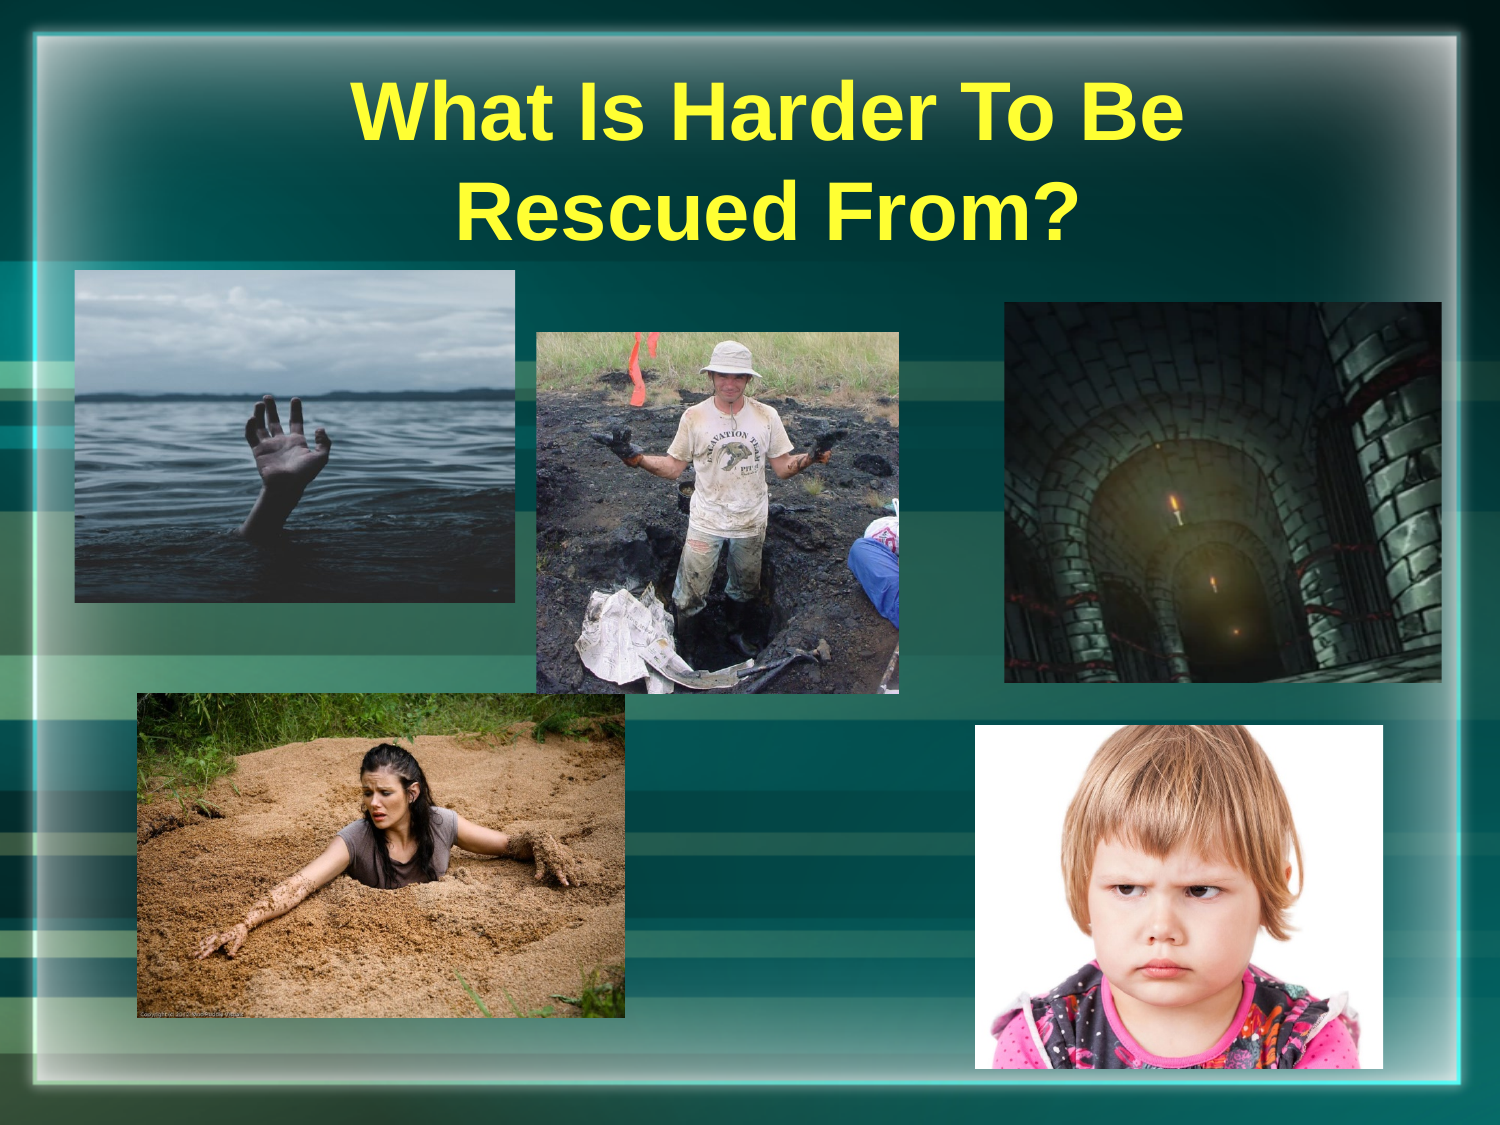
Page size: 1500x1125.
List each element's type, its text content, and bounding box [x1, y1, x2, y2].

text_box What Is Harder To Be Rescued From? [199, 49, 1338, 265]
picture [0, 0, 1500, 1125]
